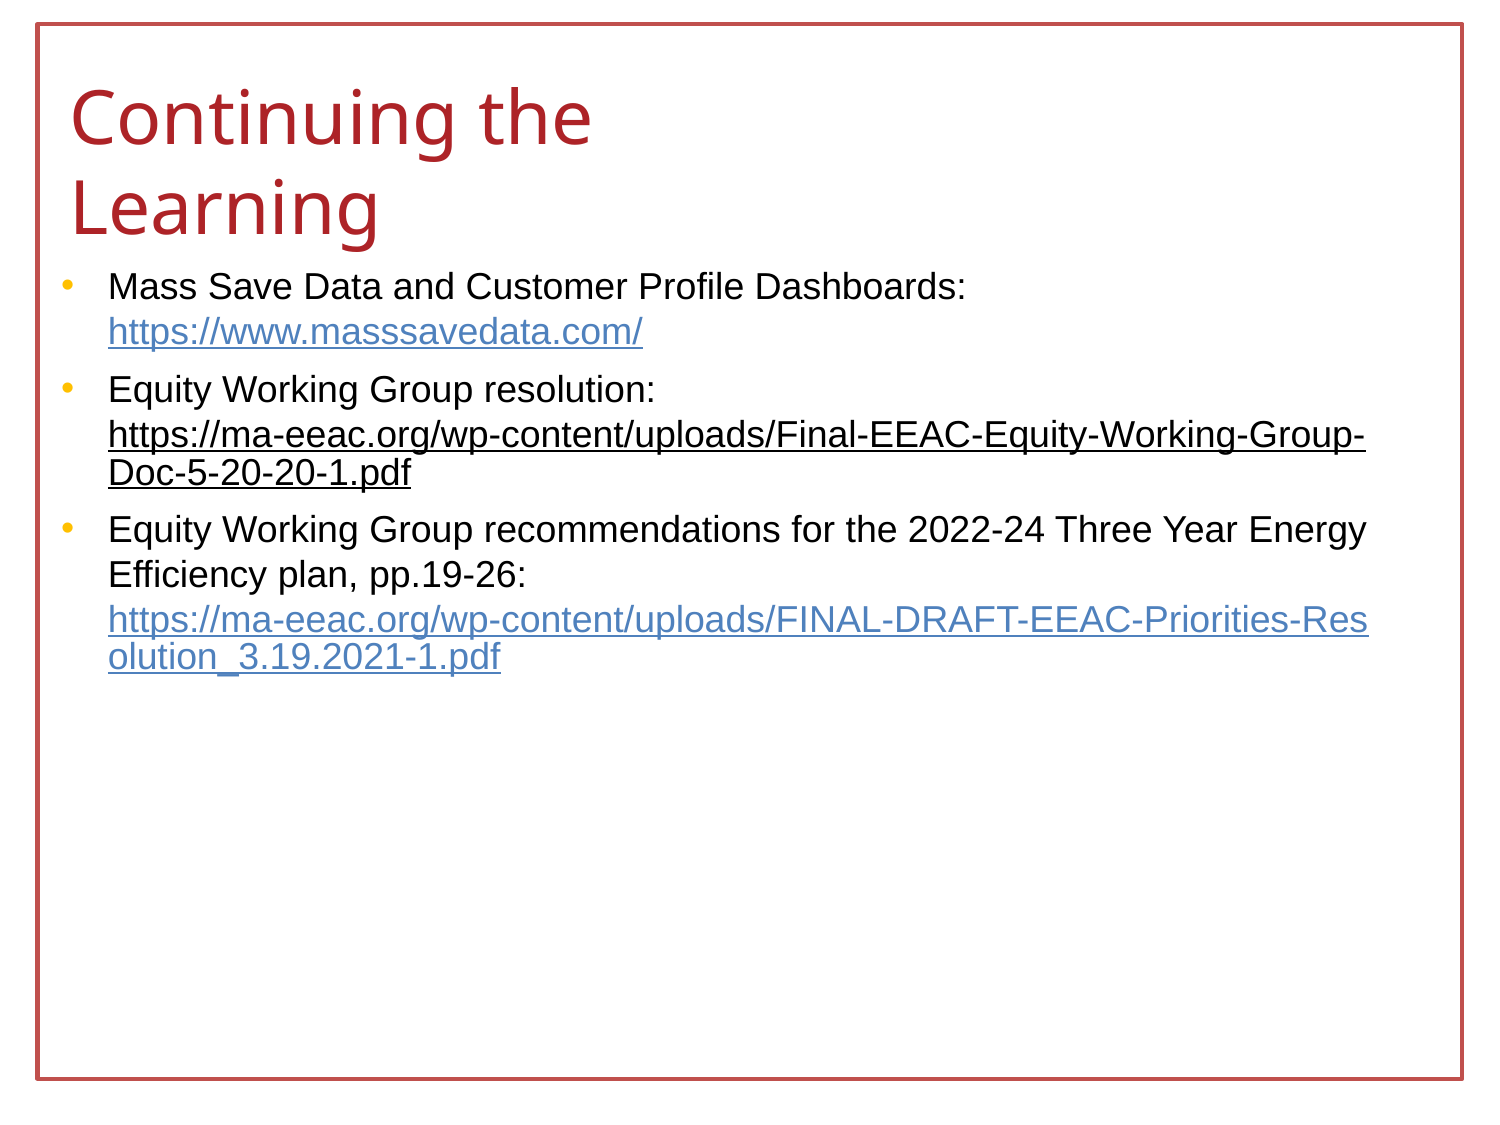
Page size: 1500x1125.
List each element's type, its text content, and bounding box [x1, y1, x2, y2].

text_box Mass Save Data and Customer Profile Dashboards: https://www.masssavedata.com/ Equity Working Group resolution: https://ma-eeac.org/wp-content/uploads/Final-EEAC-Equity-Working-Group-Doc-5-20-20-1.pdf Equity Working Group recommendations for the 2022-24 Three Year Energy Efficiency plan, pp.19-26: https://ma-eeac.org/wp-content/uploads/FINAL-DRAFT-EEAC-Priorities-Resolution_3.19.2021-1.pdf [46, 254, 1405, 658]
text_box [37, 24, 1463, 1079]
text_box Continuing the Learning [54, 62, 930, 169]
